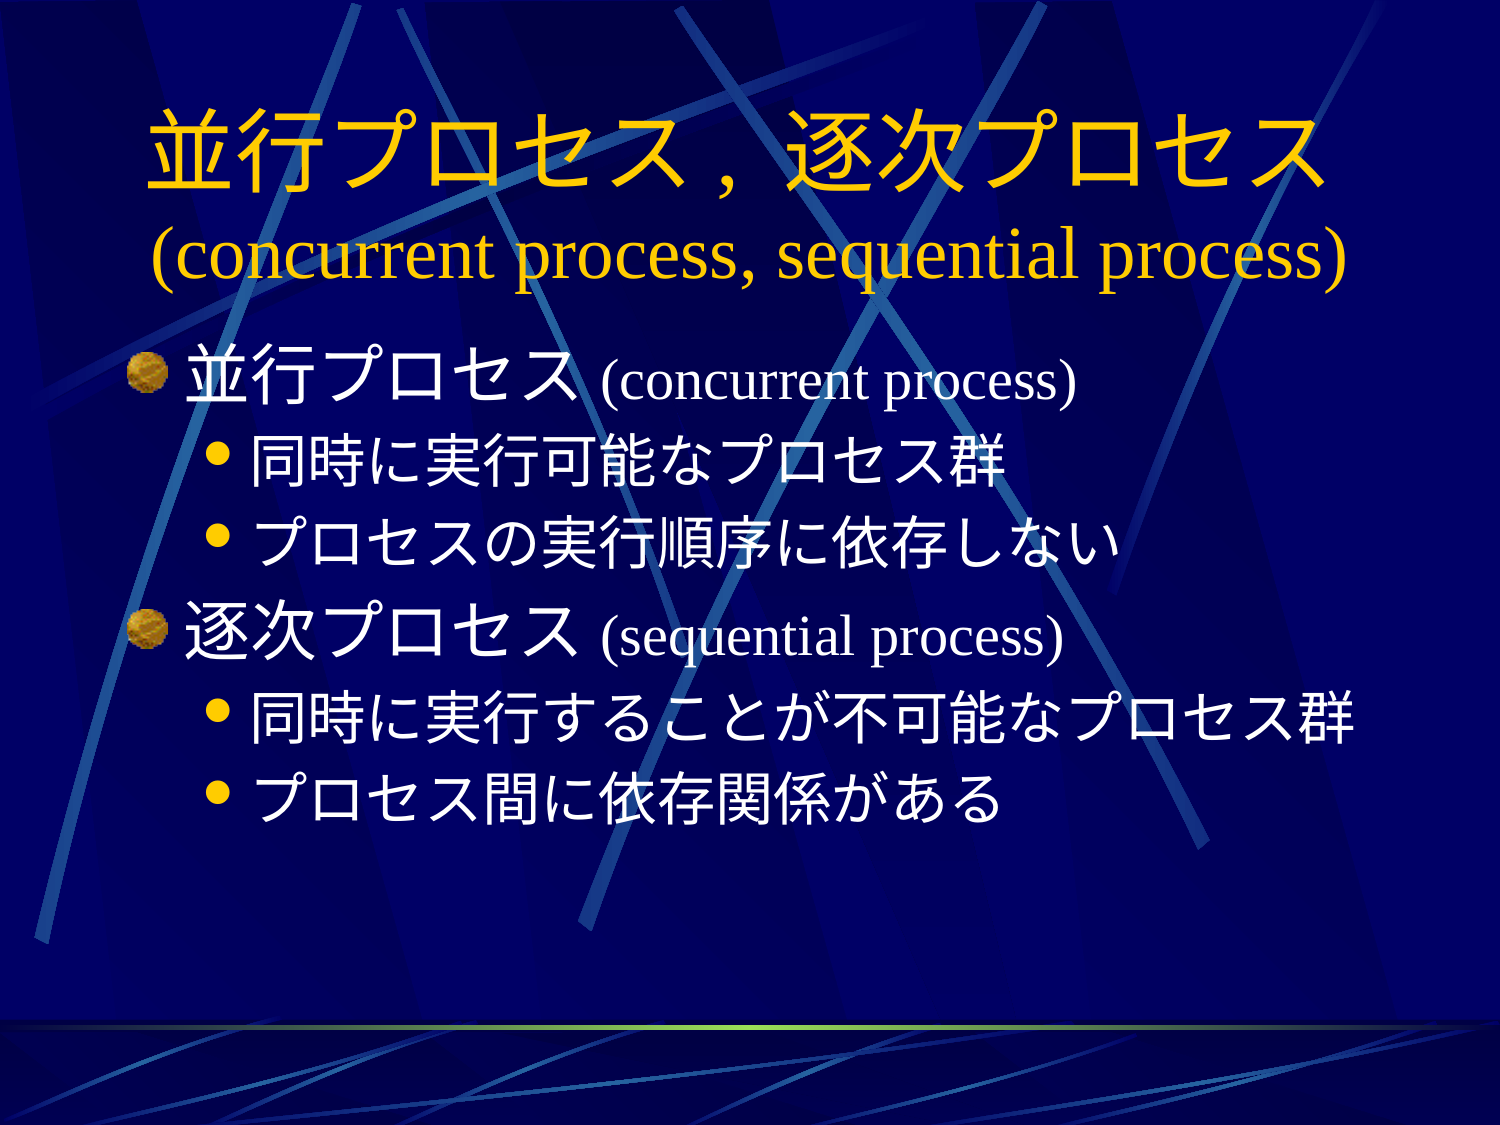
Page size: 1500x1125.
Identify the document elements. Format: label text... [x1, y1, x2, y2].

picture [127, 352, 168, 393]
picture [127, 609, 168, 649]
title 並行プロセス, 逐次プロセス(concurrent process, sequential process) [112, 85, 1388, 302]
list 並行プロセス(concurrent process) 同時に実行可能なプロセス群 プロセスの実行順序に依存しない 逐次プロセス(sequential process) 同時に実行することが不可能なプロセス群 プロセス間に依存関係がある [112, 324, 1388, 1125]
